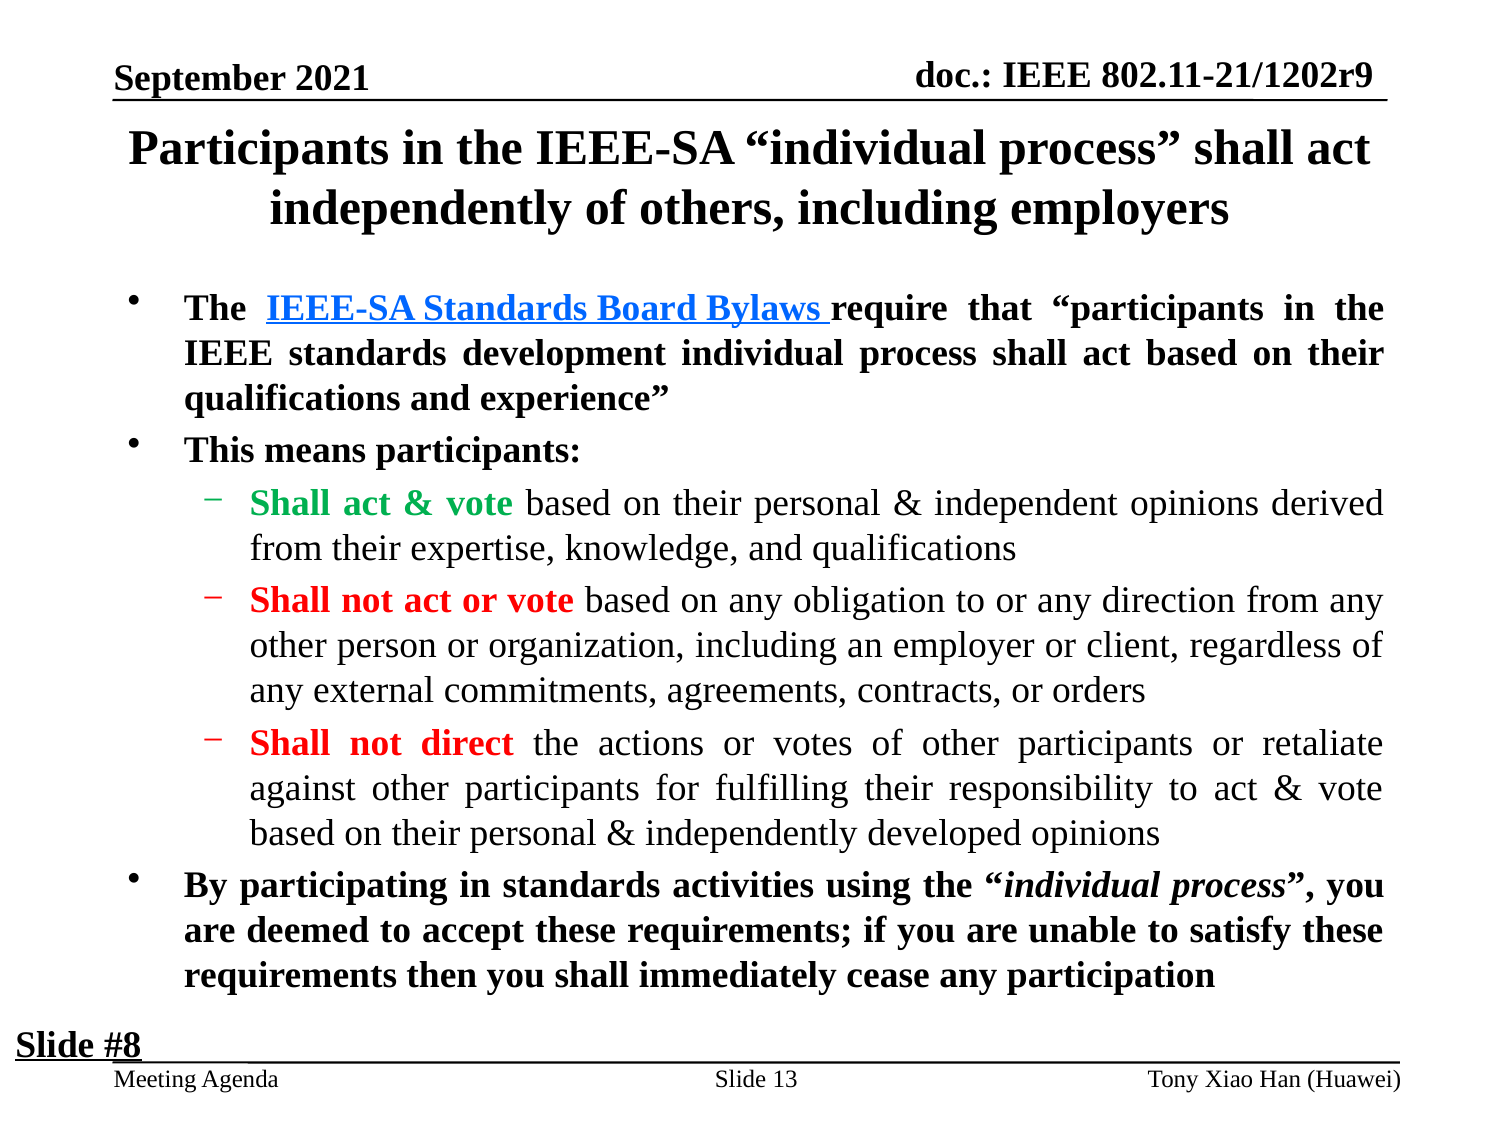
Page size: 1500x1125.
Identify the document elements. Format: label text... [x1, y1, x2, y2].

footer Tony Xiao Han (Huawei) [987, 1061, 1402, 1093]
text_box Participants in the IEEE-SA “individual process” shall act independently of others, including employers [112, 87, 1388, 263]
slide_number Slide 13 [712, 1061, 800, 1093]
text_box Slide #8 [0, 1012, 157, 1073]
list The IEEE-SA Standards Board Bylaws require that “participants in the IEEE standards development individual process shall act based on their qualifications and experience” This means participants: Shall act & vote based on their personal & independent opinions derived from their expertise, knowledge, and qualifications Shall not act or vote based on any obligation to or any direction from any other person or organization, including an employer or client, regardless of any external commitments, agreements, contracts, or orders Shall not direct the actions or votes of other participants or retaliate against other participants for fulfilling their responsibility to act & vote based on their personal & independently developed opinions By participating in standards activities using the “individual process”, you are deemed to accept these requirements; if you are unable to satisfy these requirements then you shall immediately cease any participation [112, 275, 1400, 1038]
